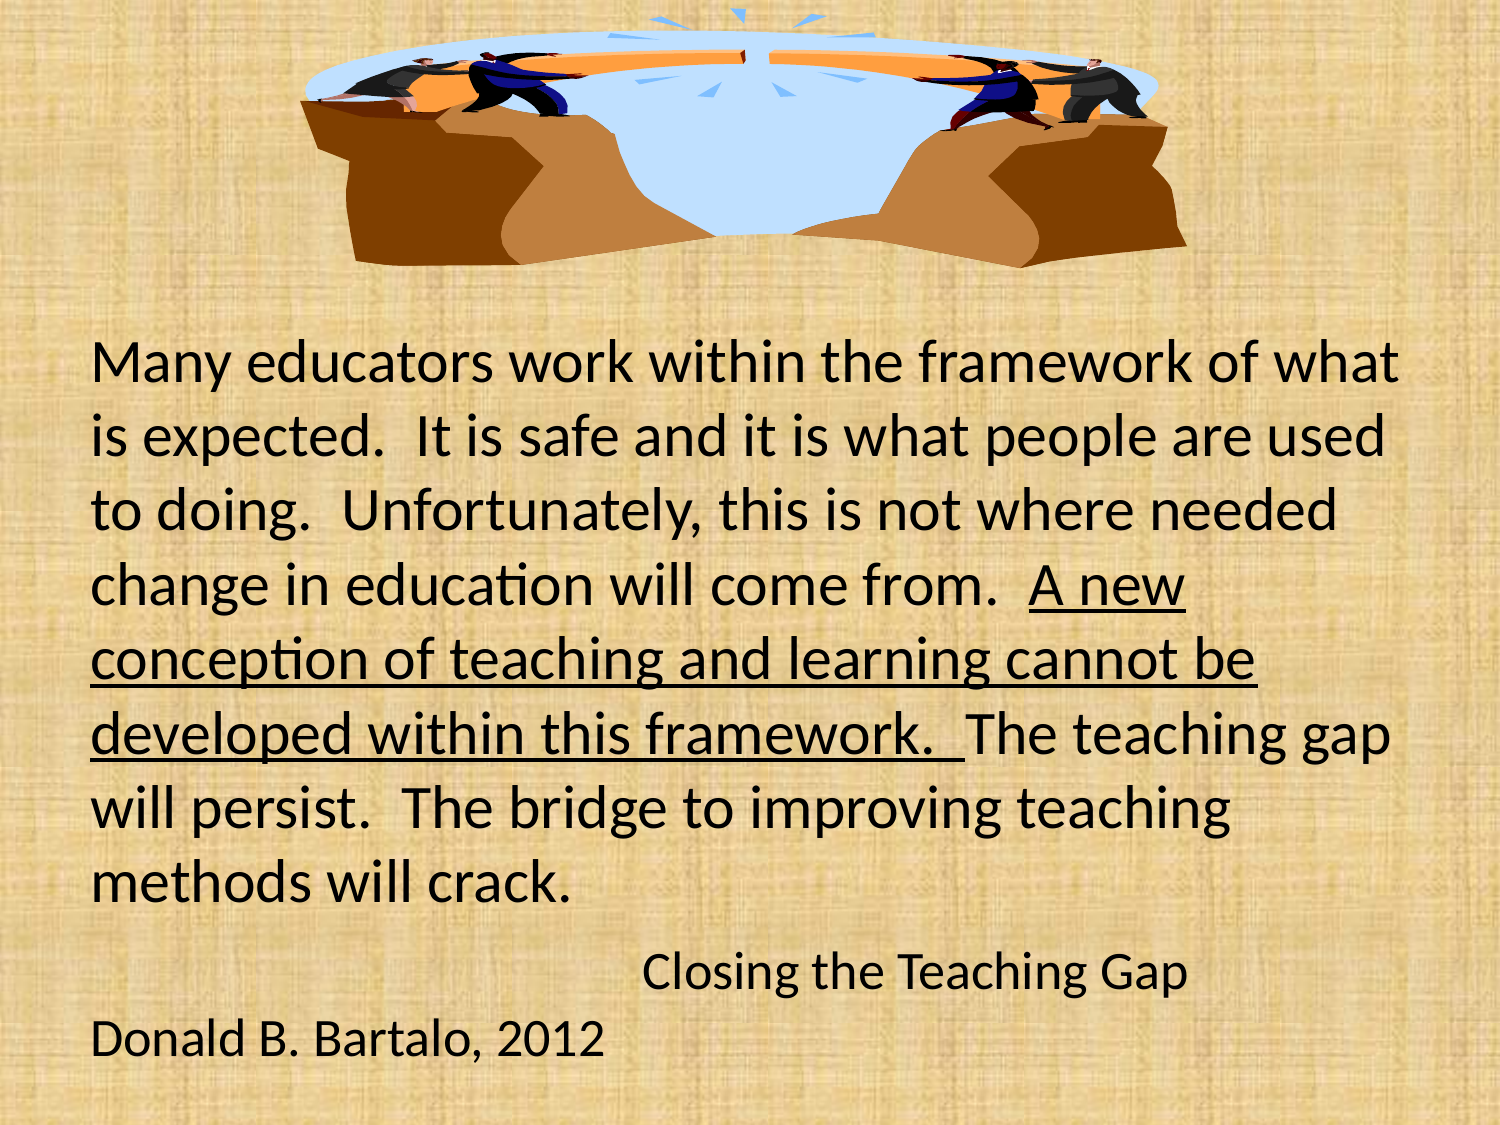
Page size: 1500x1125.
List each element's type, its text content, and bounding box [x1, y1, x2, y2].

list Many educators work within the framework of what is expected. It is safe and it is what people are used to doing. Unfortunately, this is not where needed change in education will come from. A new conception of teaching and learning cannot be developed within this framework. The teaching gap will persist. The bridge to improving teaching methods will crack. Closing the Teaching Gap Donald B. Bartalo, 2012 [75, 312, 1425, 1075]
picture [0, 0, 1500, 1125]
